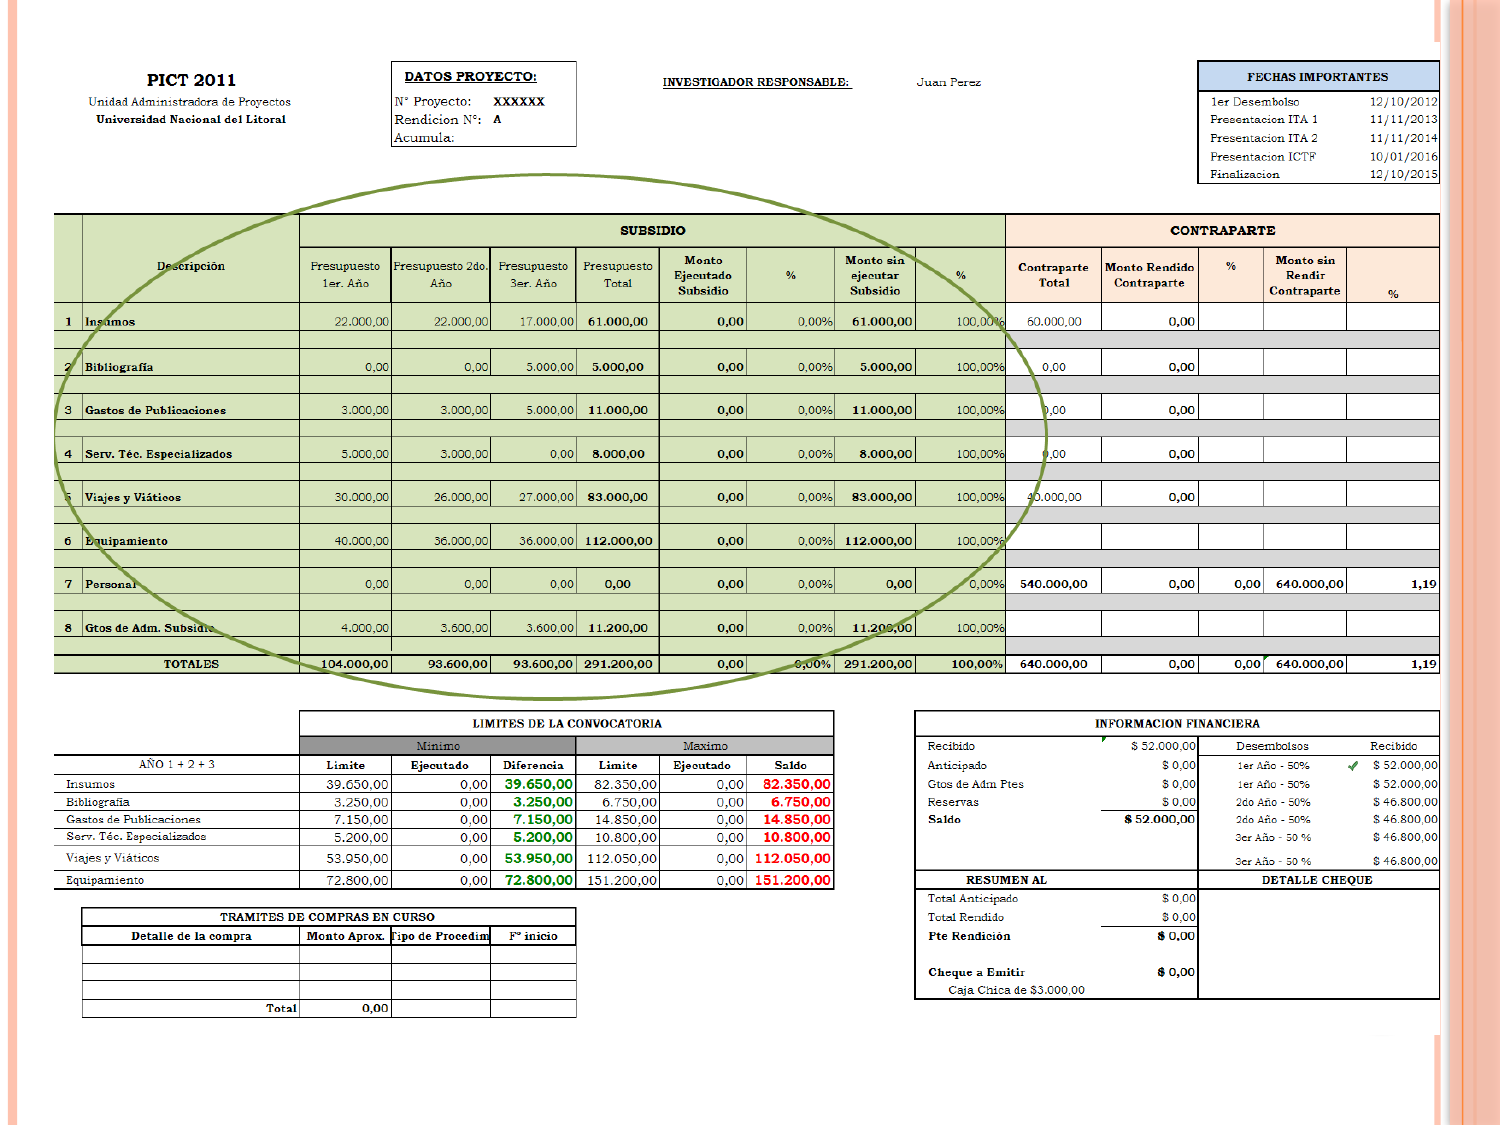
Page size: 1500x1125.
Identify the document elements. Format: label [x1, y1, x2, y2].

list [52, 42, 1440, 1036]
